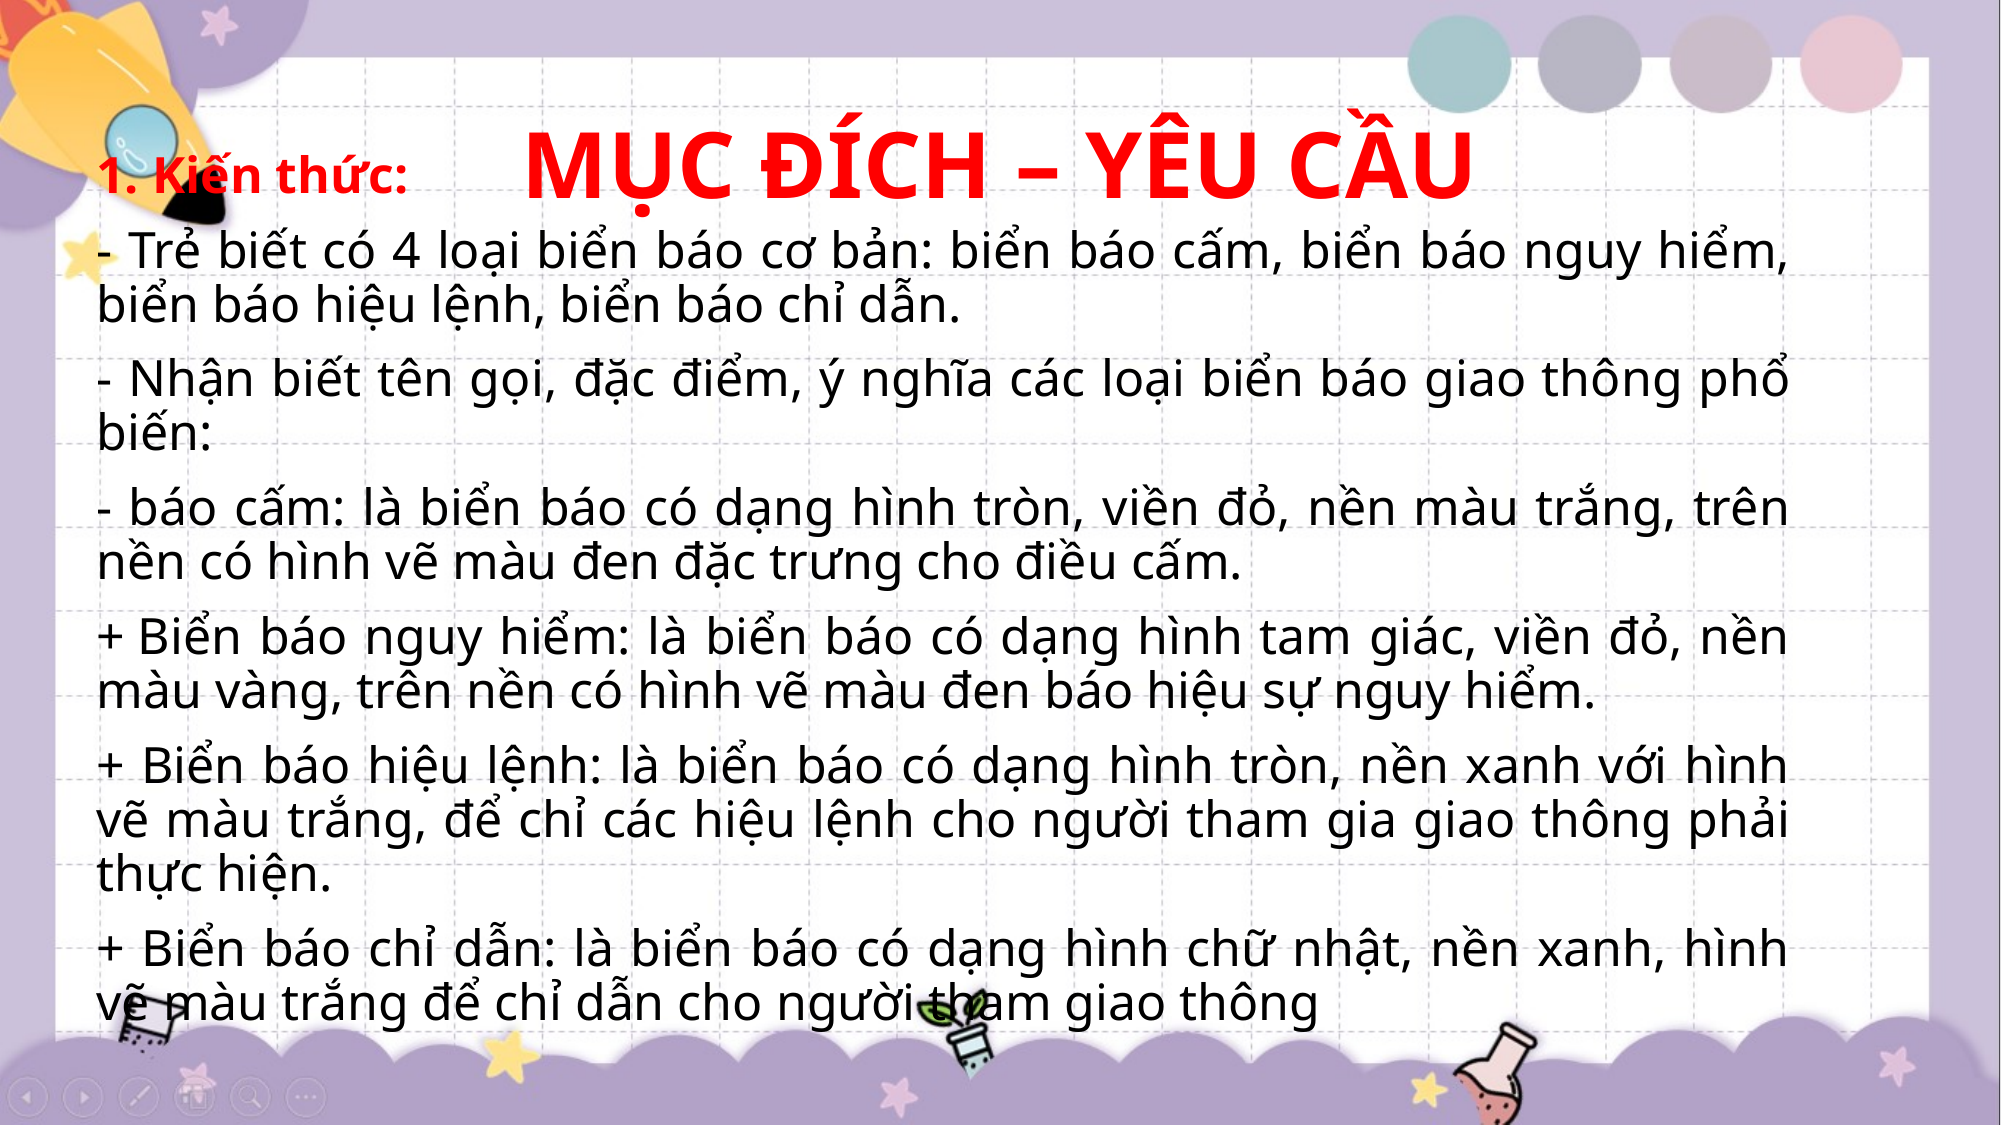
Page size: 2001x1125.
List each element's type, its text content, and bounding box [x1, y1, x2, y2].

list 1. Kiến thức: - Trẻ biết có 4 loại biển báo cơ bản: biển báo cấm, biển báo nguy hiểm, biển báo hiệu lệnh, biển báo chỉ dẫn. - Nhận biết tên gọi, đặc điểm, ý nghĩa các loại biển báo giao thông phổ biến: - báo cấm: là biển báo có dạng hình tròn, viền đỏ, nền màu trắng, trên nền có hình vẽ màu đen đặc trưng cho điều cấm. + Biển báo nguy hiểm: là biển báo có dạng hình tam giác, viền đỏ, nền màu vàng, trên nền có hình vẽ màu đen báo hiệu sự nguy hiểm. + Biển báo hiệu lệnh: là biển báo có dạng hình tròn, nền xanh với hình vẽ màu trắng, để chỉ các hiệu lệnh cho người tham gia giao thông phải thực hiện. + Biển báo chỉ dẫn: là biển báo có dạng hình chữ nhật, nền xanh, hình vẽ màu trắng để chỉ dẫn cho người tham giao thông [81, 142, 1807, 725]
picture [0, 0, 2001, 1125]
title MỤC ĐÍCH – YÊU CẦU [137, 59, 1863, 278]
